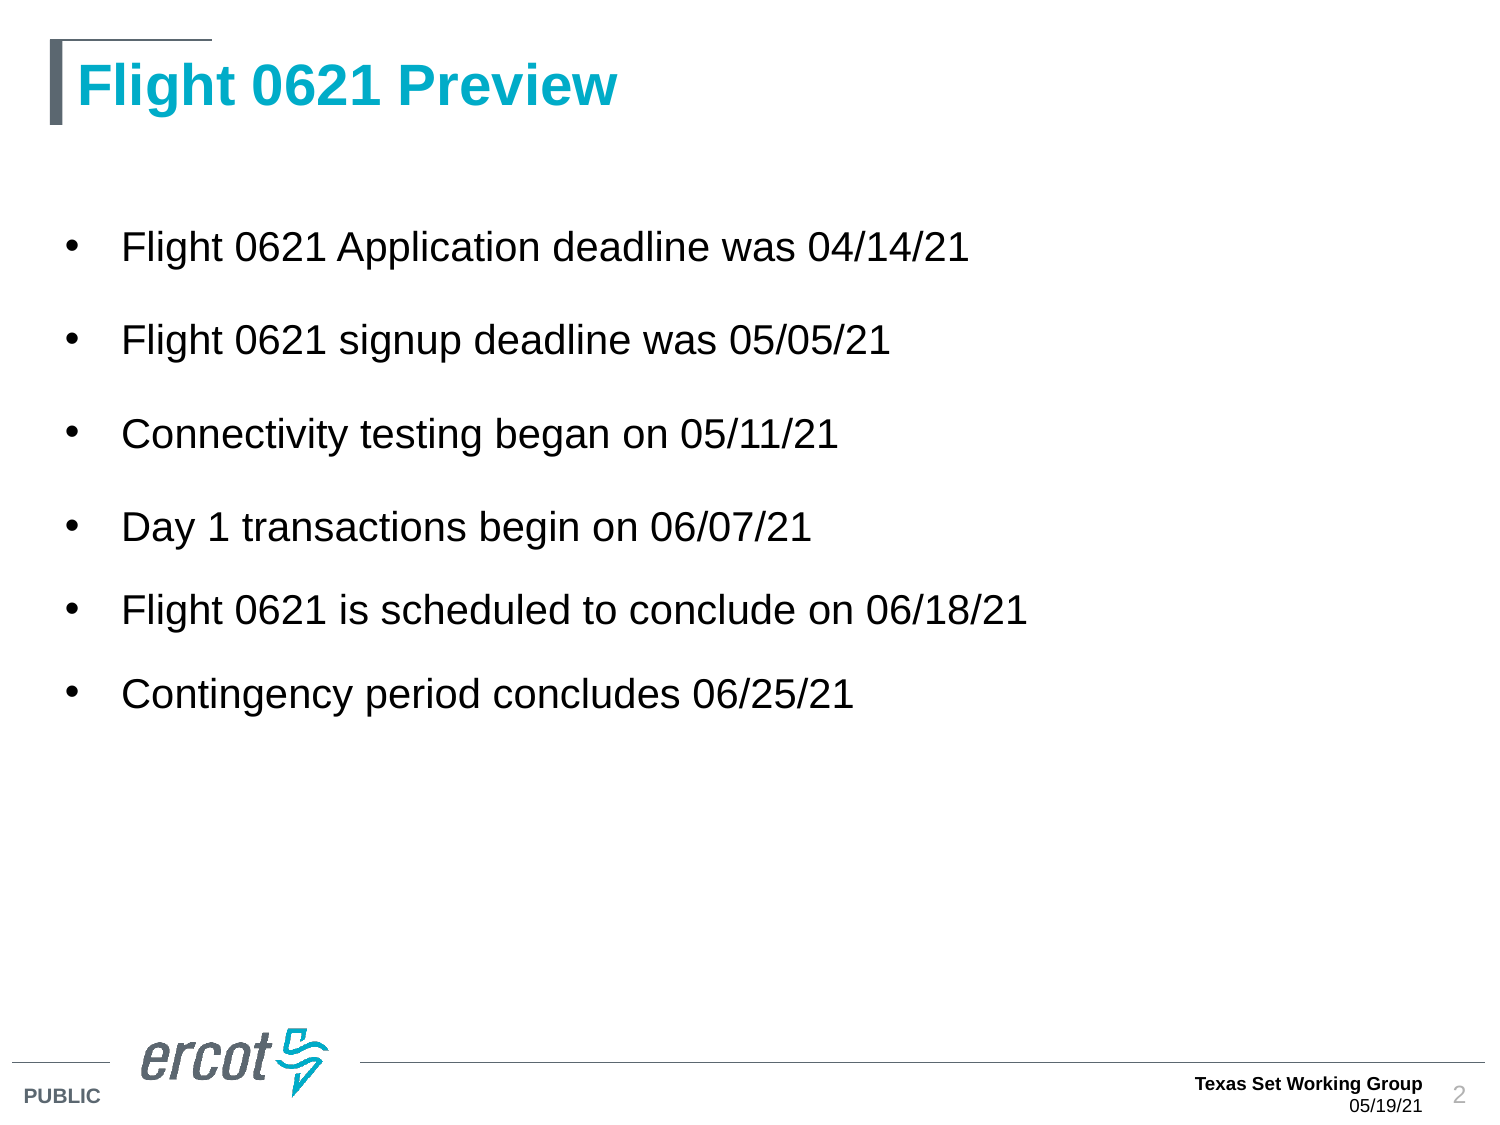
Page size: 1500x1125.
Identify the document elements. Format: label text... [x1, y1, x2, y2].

list Flight 0621 Application deadline was 04/14/21 Flight 0621 signup deadline was 05/05/21 Connectivity testing began on 05/11/21 Day 1 transactions begin on 06/07/21 Flight 0621 is scheduled to conclude on 06/18/21 Contingency period concludes 06/25/21 [50, 187, 1450, 988]
slide_number 2 [1438, 1076, 1475, 1112]
picture [137, 1024, 332, 1100]
title Flight 0621 Preview [62, 39, 1450, 187]
text_box Texas Set Working Group 05/19/21 [1162, 1064, 1438, 1125]
